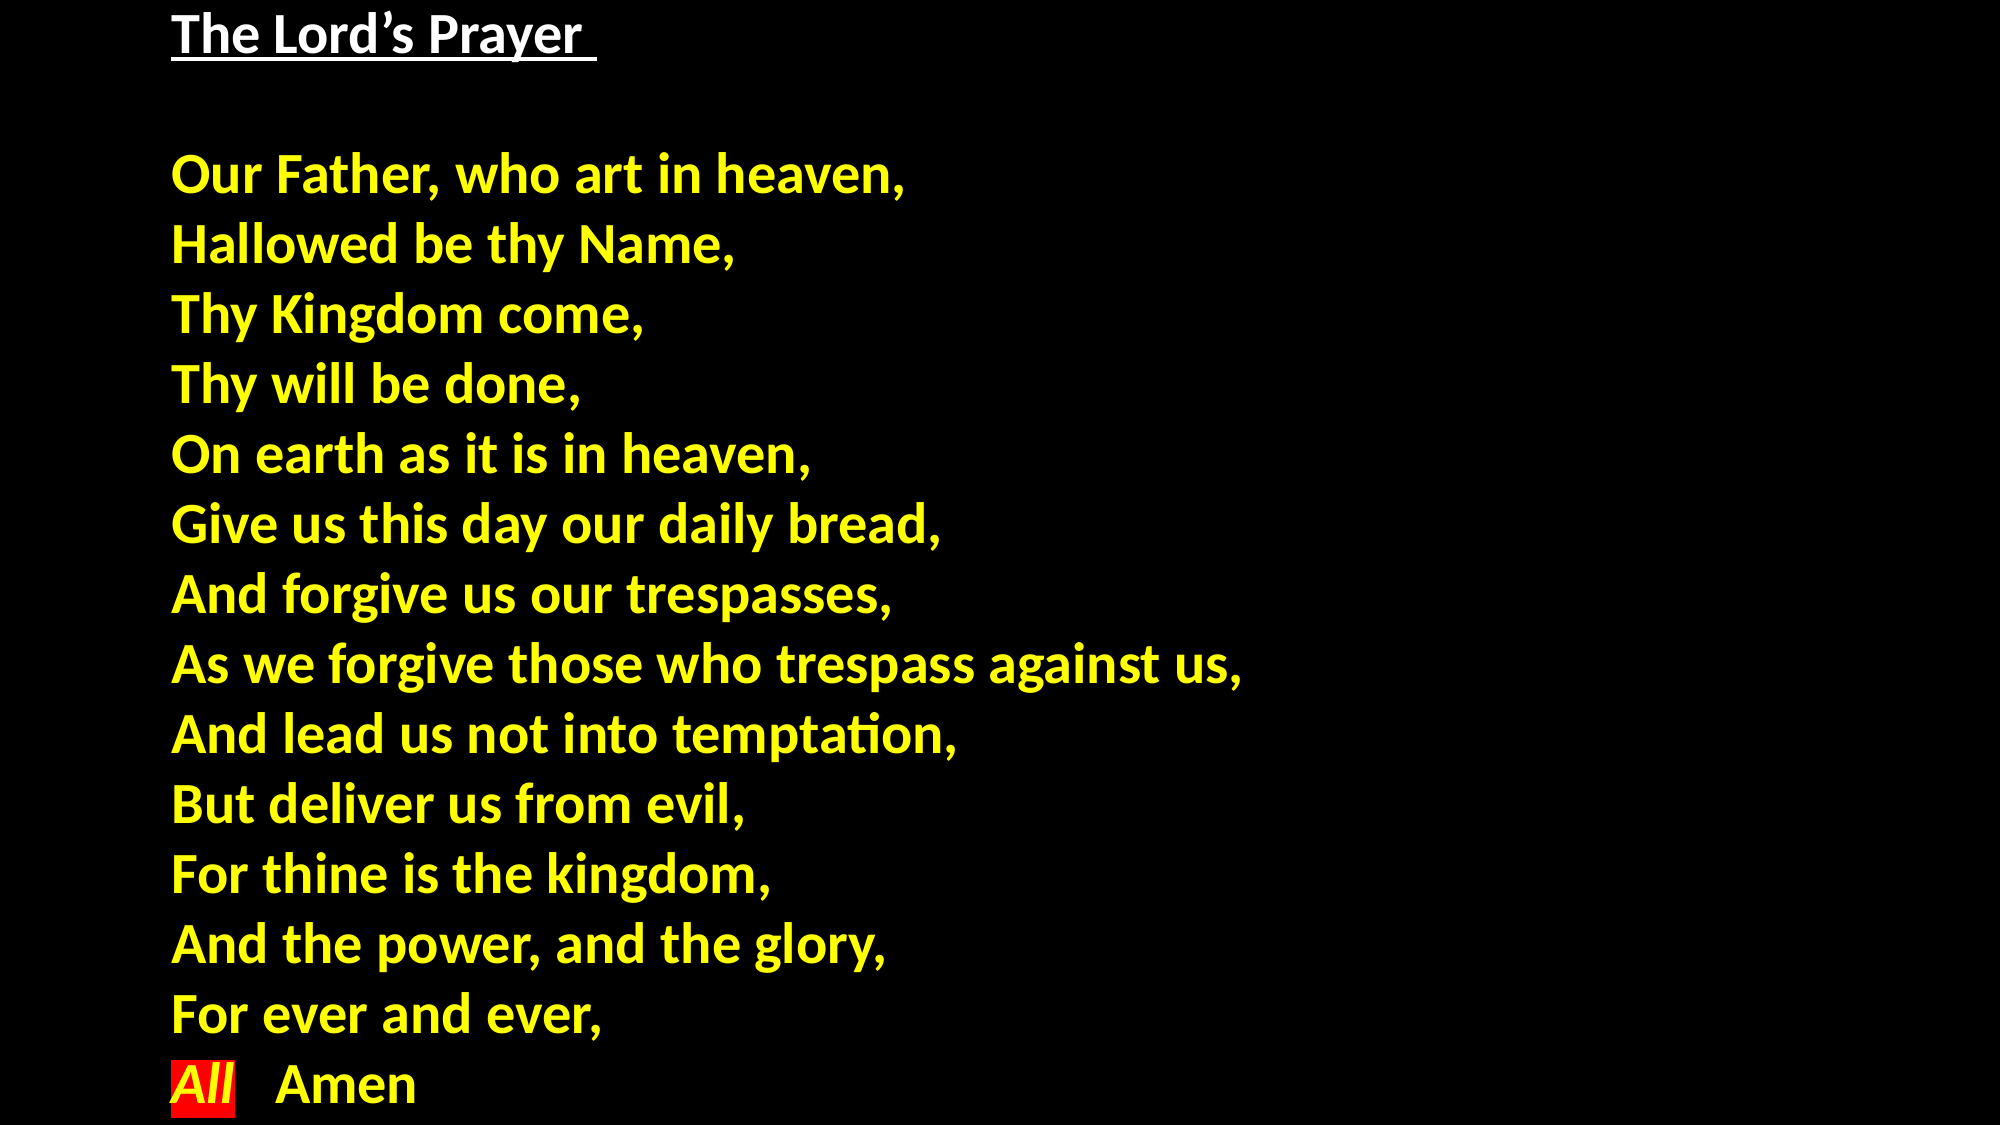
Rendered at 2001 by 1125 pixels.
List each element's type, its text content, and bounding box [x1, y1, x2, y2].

text_box The Lord’s Prayer Our Father, who art in heaven, Hallowed be thy Name, Thy Kingdom come, Thy will be done, On earth as it is in heaven, Give us this day our daily bread, And forgive us our trespasses, As we forgive those who trespass against us, And lead us not into temptation, But deliver us from evil, For thine is the kingdom, And the power, and the glory, For ever and ever, All Amen [156, 0, 1259, 1125]
